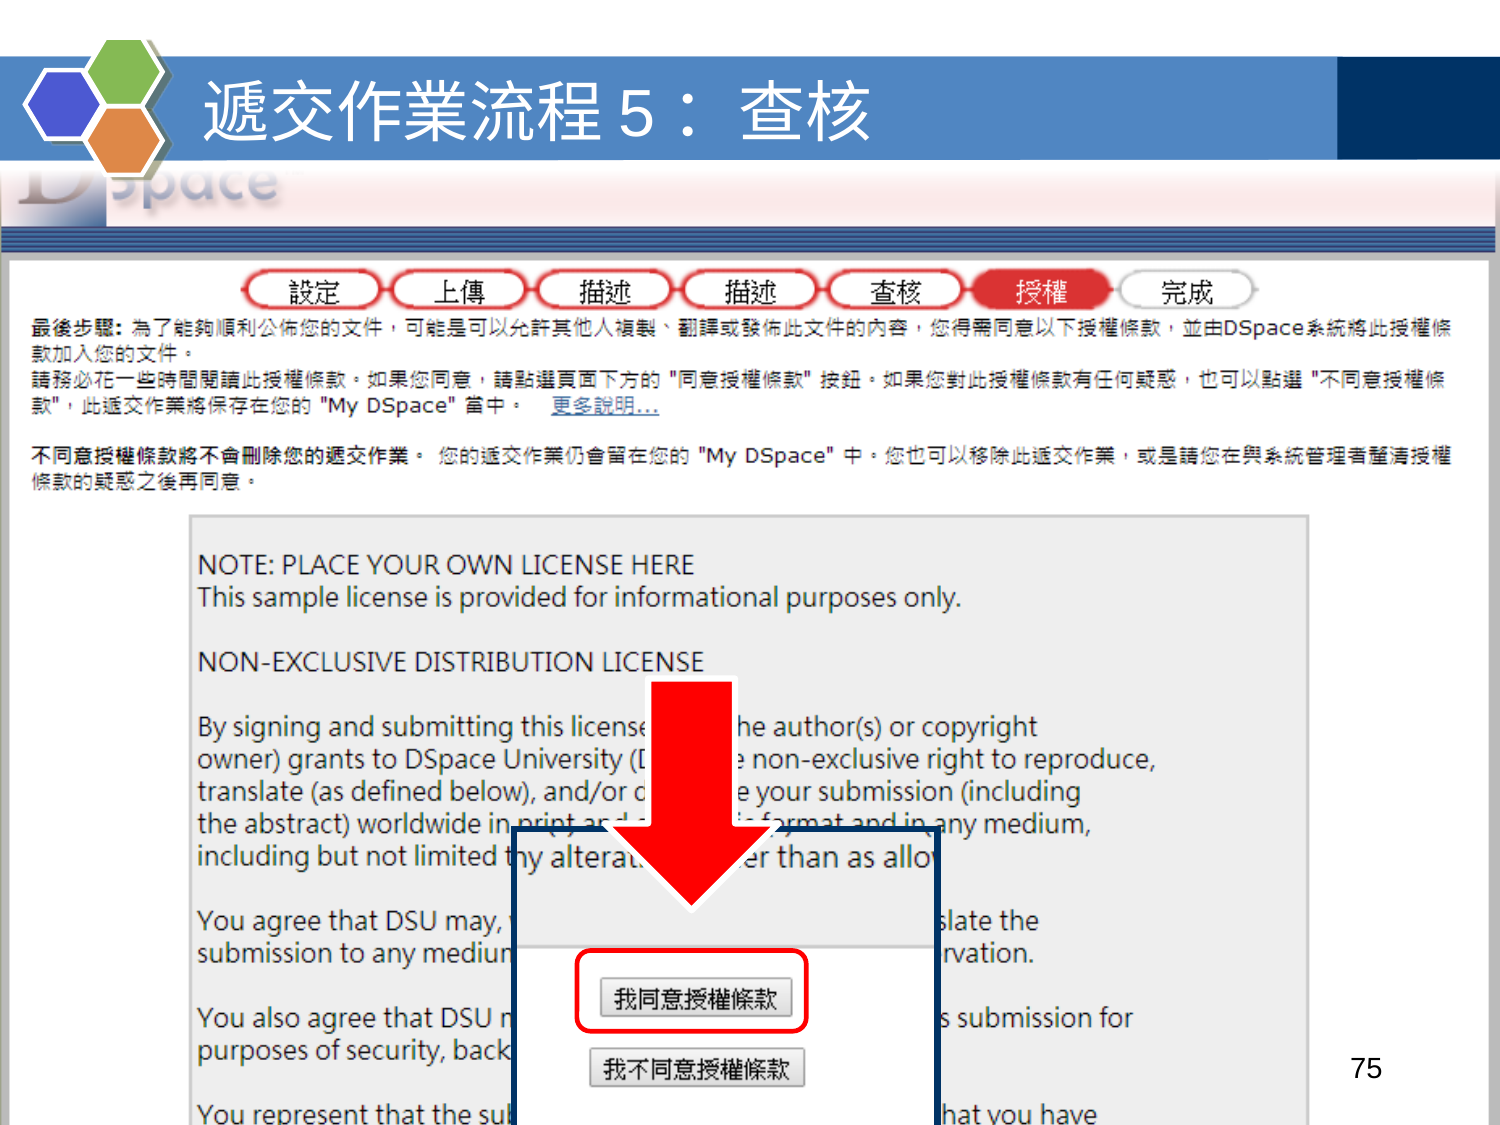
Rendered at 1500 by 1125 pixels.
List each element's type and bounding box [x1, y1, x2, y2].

picture [0, 232, 1500, 1125]
text_box [0, 0, 1500, 232]
